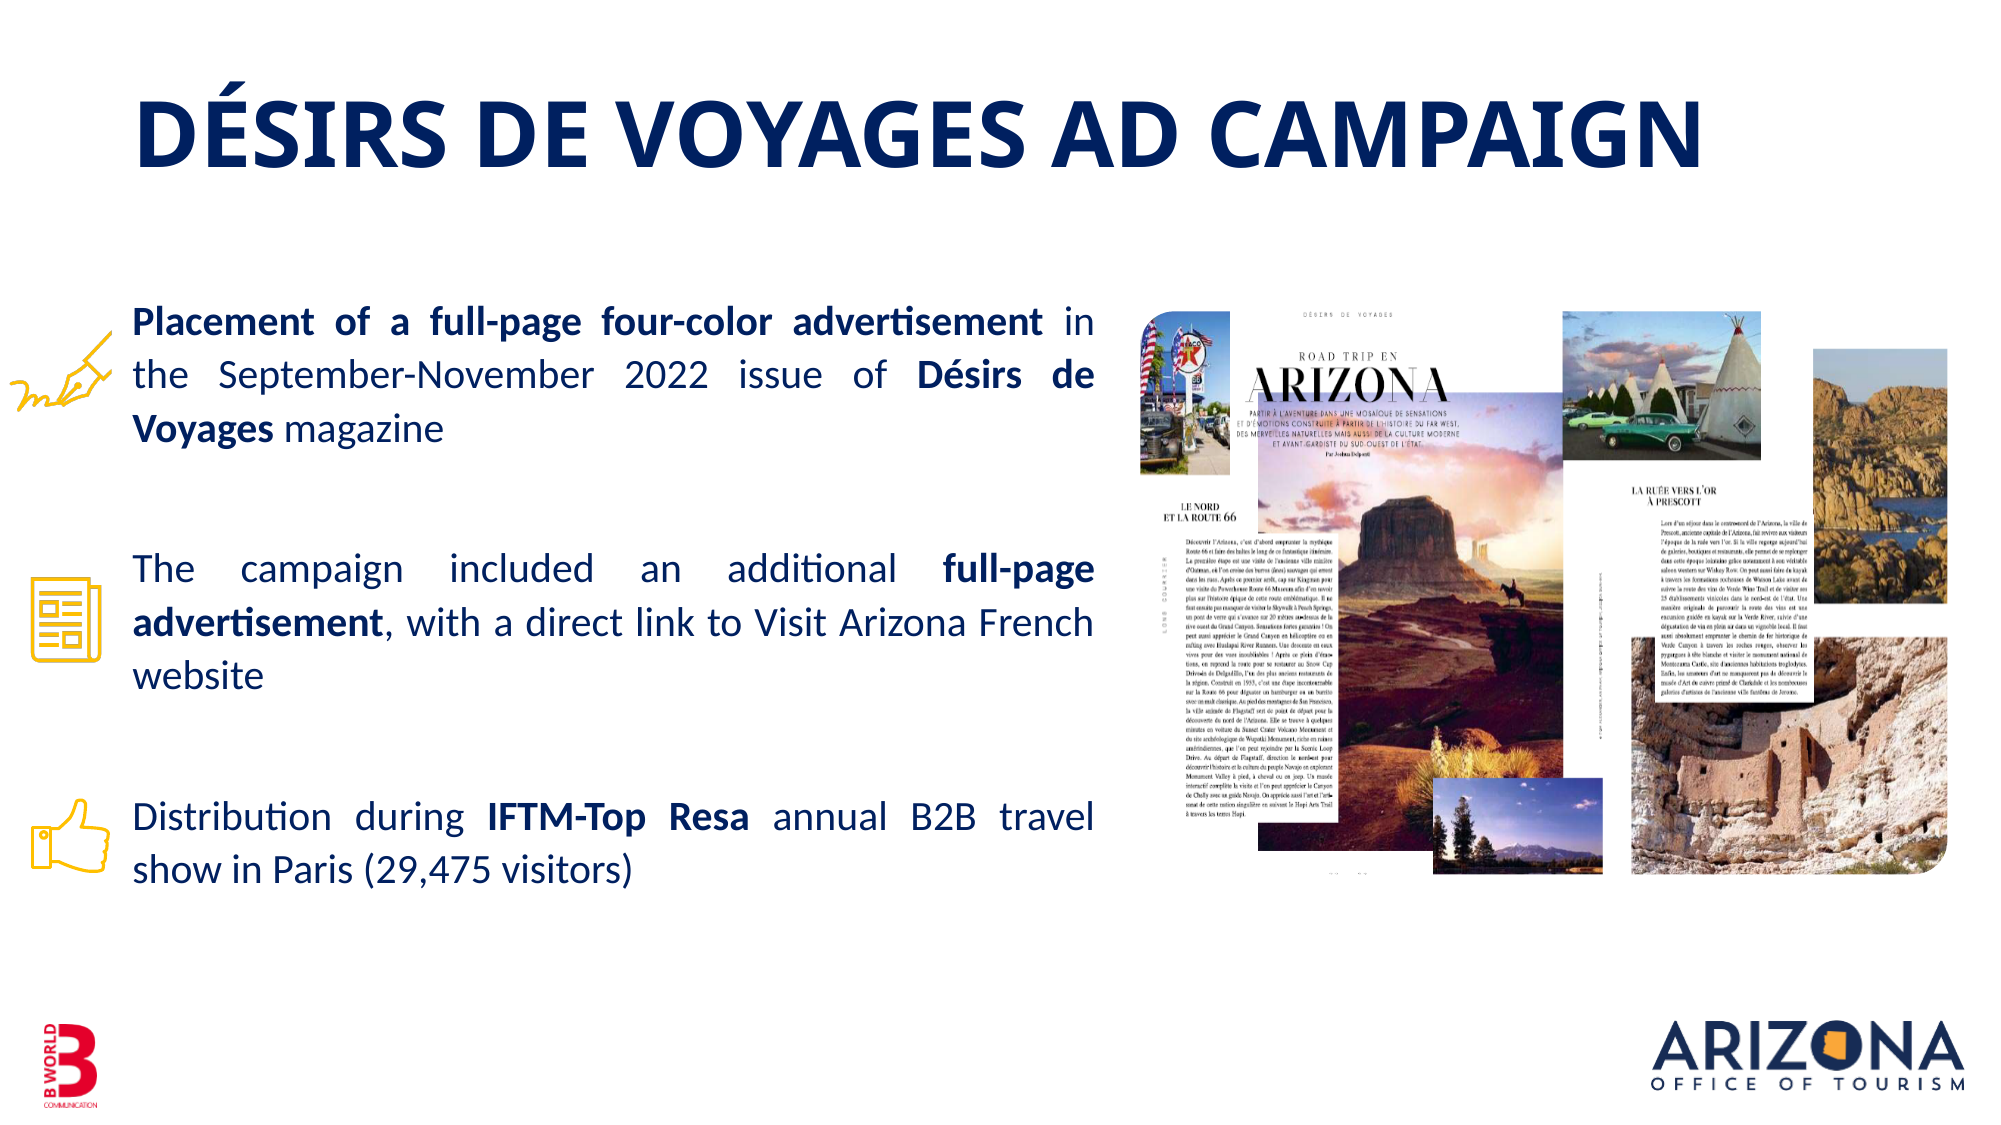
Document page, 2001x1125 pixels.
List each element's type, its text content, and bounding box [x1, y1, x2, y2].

picture [14, 557, 118, 682]
picture [1651, 1020, 1965, 1092]
text_box DÉSIRS DE VOYAGES AD CAMPAIGN [117, 28, 2000, 247]
picture [1140, 311, 1948, 875]
picture [8, 321, 113, 425]
text_box Placement of a full-page four-color advertisement in the September-November 2022 issue of Désirs de Voyages magazine The campaign included an additional full-page advertisement, with a direct link to Visit Arizona French website Distribution during IFTM-Top Resa annual B2B travel show in Paris (29,475 visitors) [117, 282, 1110, 900]
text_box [32, 800, 109, 872]
picture [44, 1024, 97, 1108]
